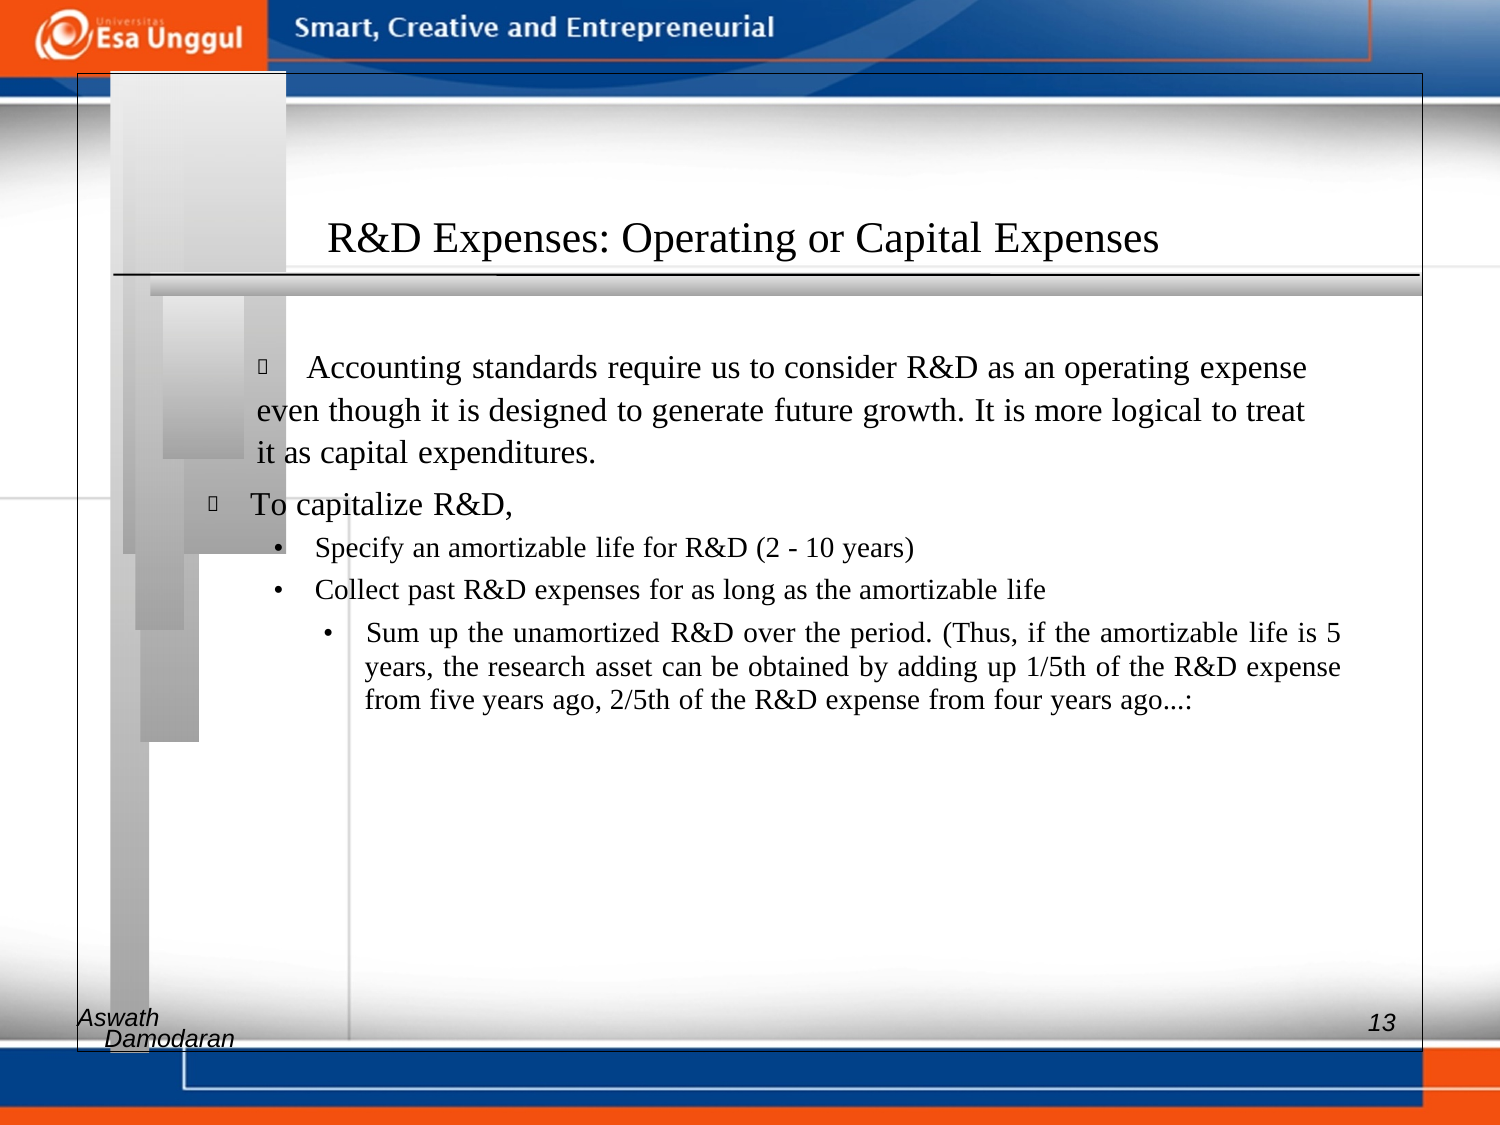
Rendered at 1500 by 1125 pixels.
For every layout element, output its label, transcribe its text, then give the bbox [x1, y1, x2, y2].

text_box R&D Expenses: Operating or Capital Expenses  Accounting standards require us to consider R&D as an operating expense even though it is designed to generate future growth. It is more logical to treat it as capital expenditures.  To capitalize R&D, • Specify an amortizable life for R&D (2 - 10 years) • Collect past R&D expenses for as long as the amortizable life • Sum up the unamortized R&D over the period. (Thus, if the amortizable life is 5 years, the research asset can be obtained by adding up 1/5th of the R&D expense from five years ago, 2/5th of the R&D expense from four years ago...: Aswath [77, 73, 1423, 1052]
picture [0, 0, 1500, 1125]
